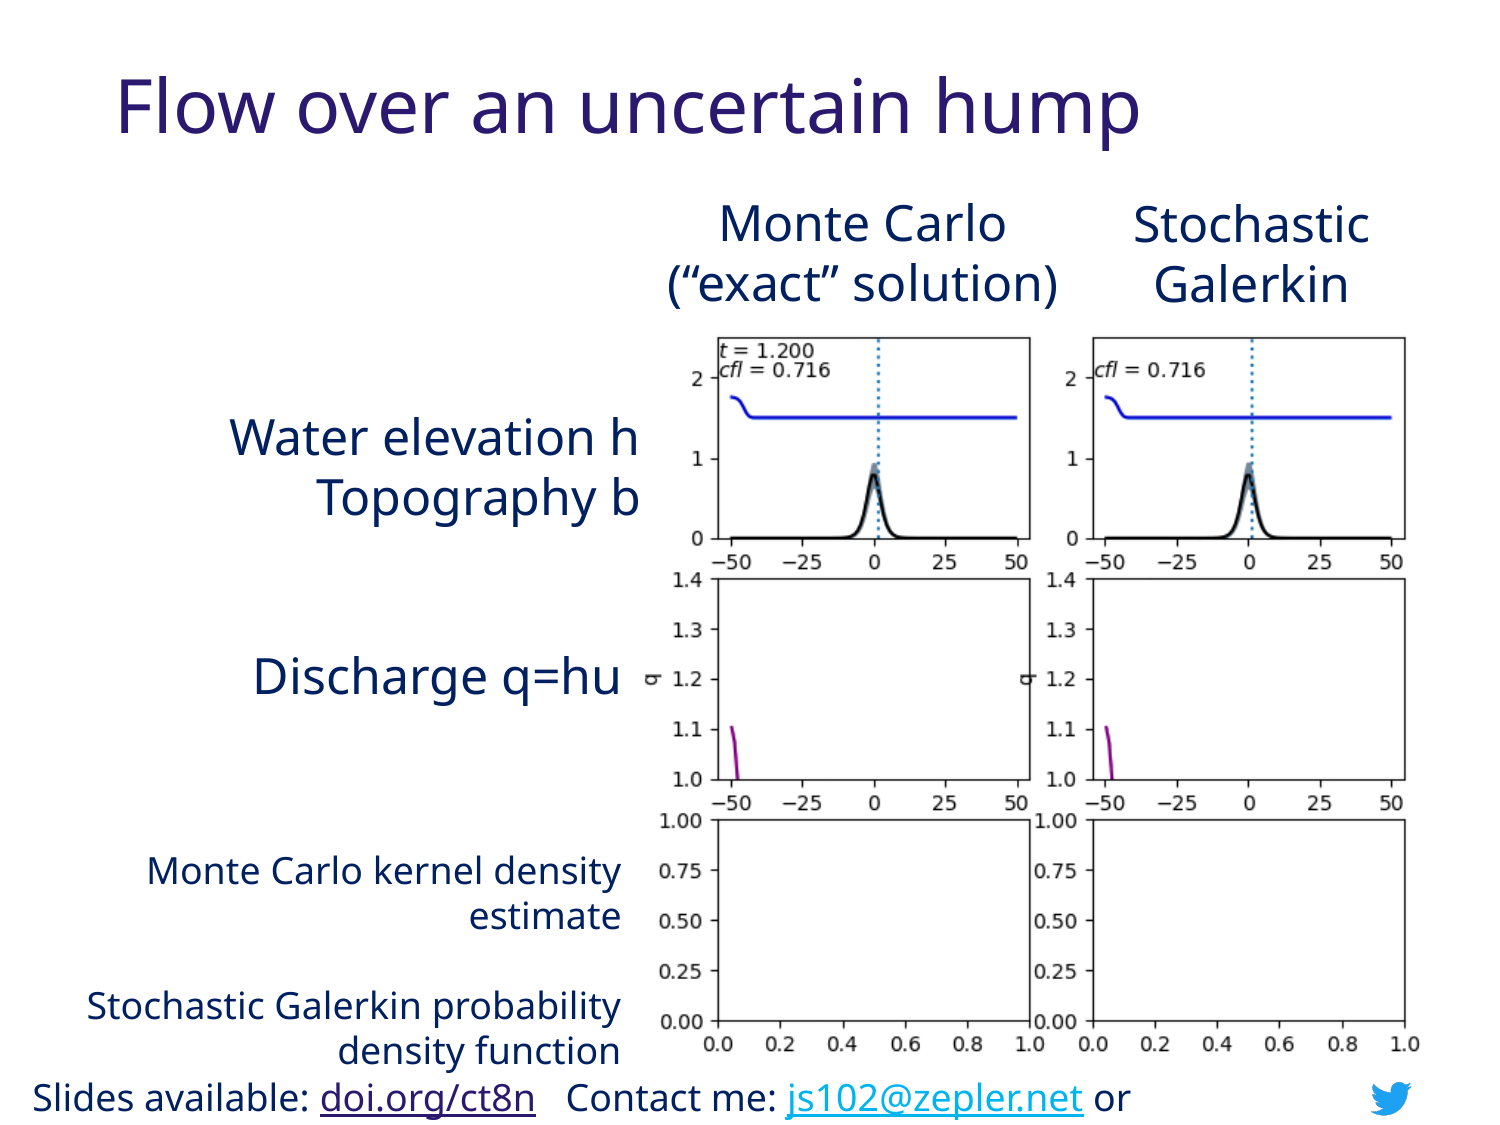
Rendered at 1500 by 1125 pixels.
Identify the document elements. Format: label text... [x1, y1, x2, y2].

title Flow over an uncertain hump [99, 66, 1450, 192]
picture [959, 1094, 969, 1108]
text_box Slides available: doi.org/ct8n Contact me: js102@zepler.net or @hertzsprrrung [17, 1066, 605, 1125]
picture [606, 231, 1494, 1125]
text_box Monte Carlo (“exact” solution) [620, 184, 1106, 230]
text_box Stochastic Galerkin [1106, 185, 1399, 230]
text_box Water elevation h Topography b [206, 398, 601, 534]
text_box Discharge q=hu [201, 636, 601, 712]
picture [893, 1095, 899, 1104]
text_box Monte Carlo kernel density estimate Stochastic Galerkin probability density function [0, 839, 601, 1080]
